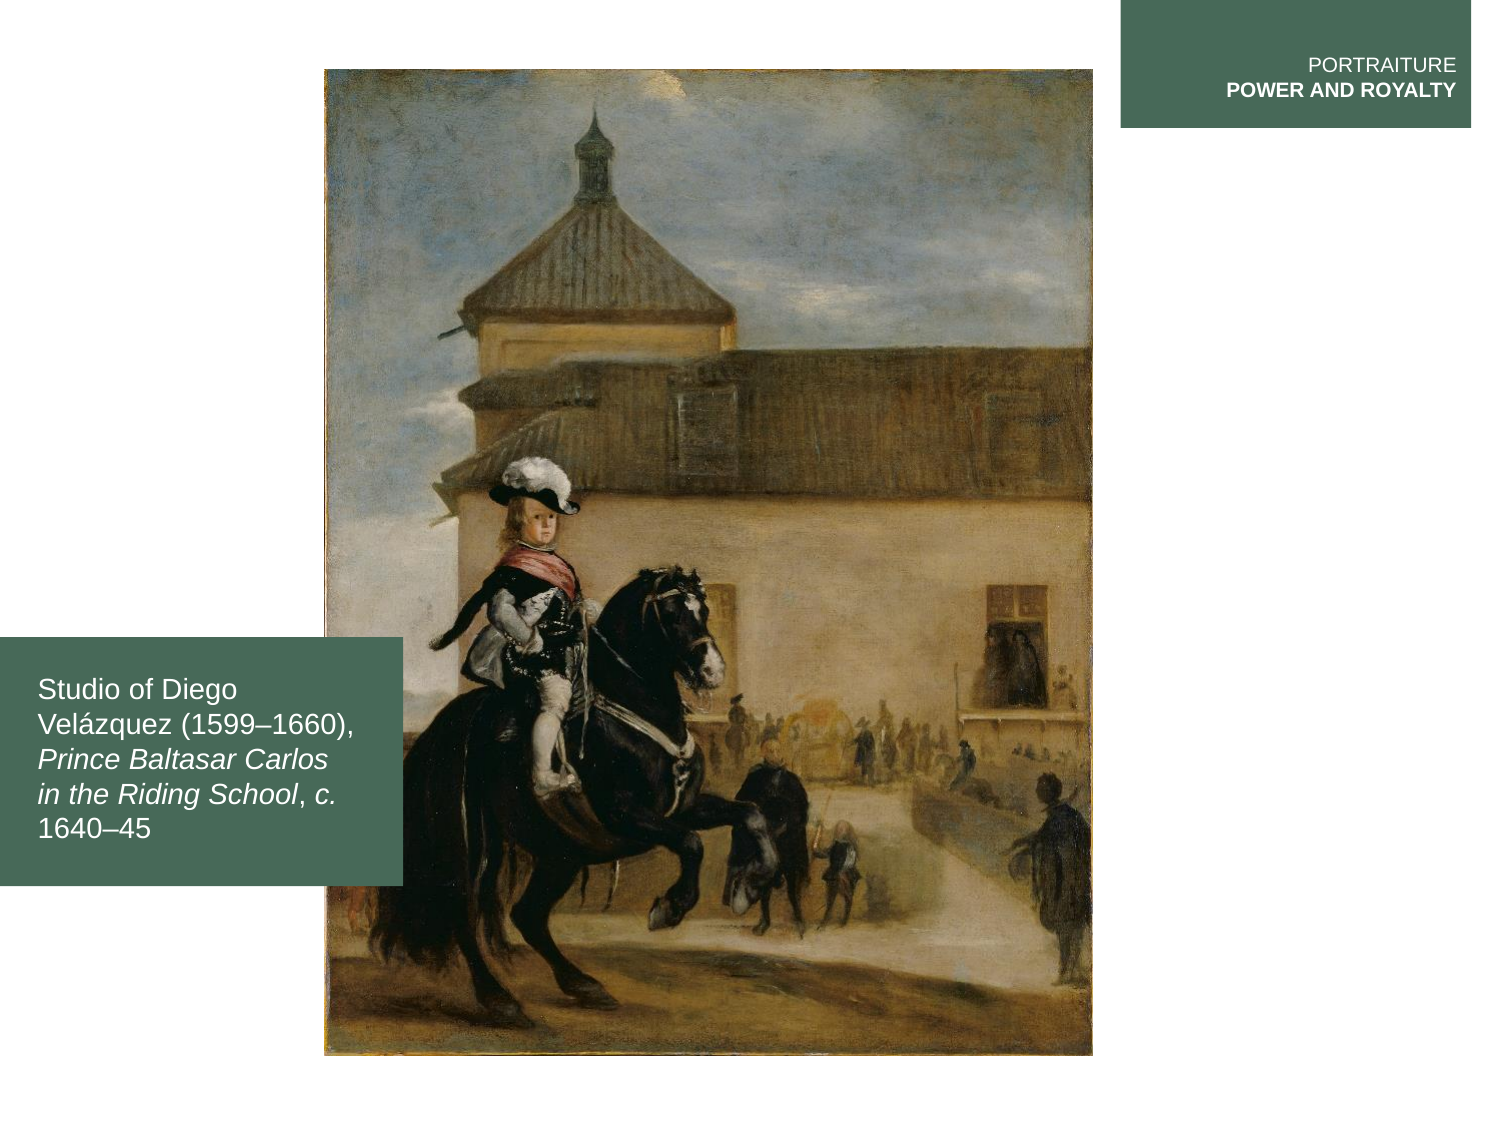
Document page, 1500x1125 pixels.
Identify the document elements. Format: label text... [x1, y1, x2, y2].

text_box Studio of Diego Velázquez (1599–1660), Prince Baltasar Carlos in the Riding School, c. 1640–45 [22, 662, 324, 853]
picture [324, 69, 1093, 1056]
text_box [0, 636, 324, 887]
